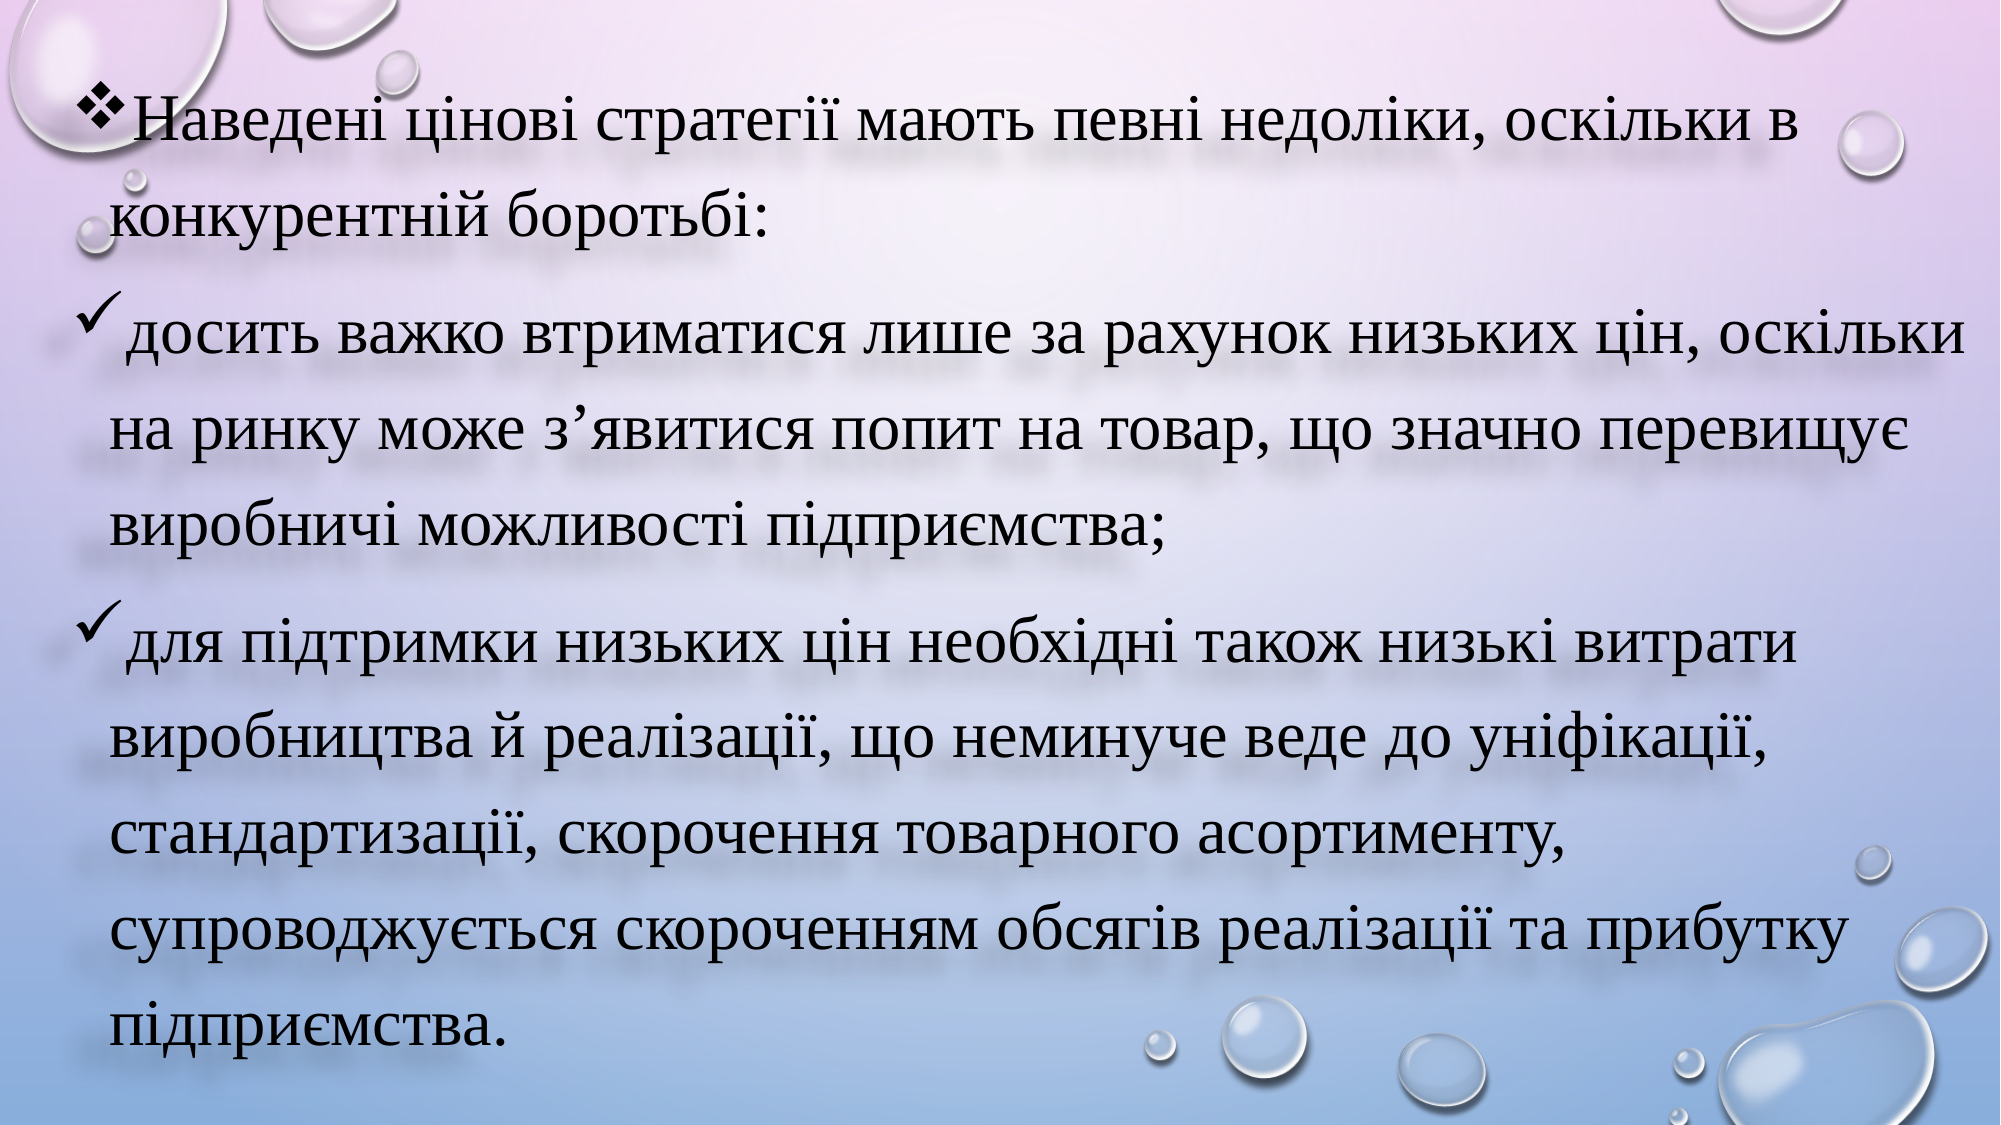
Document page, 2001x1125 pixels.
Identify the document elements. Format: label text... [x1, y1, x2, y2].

picture [0, 0, 2000, 1125]
list Наведені цінові стратегії мають певні недоліки, оскільки в конкурентній боротьбі: досить важко втриматися лише за рахунок низьких цін, оскільки на ринку може з’явитися попит на товар, що значно перевищує виробничі можливості підприємства; для підтримки низьких цін необхідні також низькі витрати виробництва й реалізації, що неминуче веде до уніфікації, стандартизації, скорочення товарного асортименту, супроводжується скороченням обсягів реалізації та прибутку підприємства. [56, 50, 2000, 1101]
